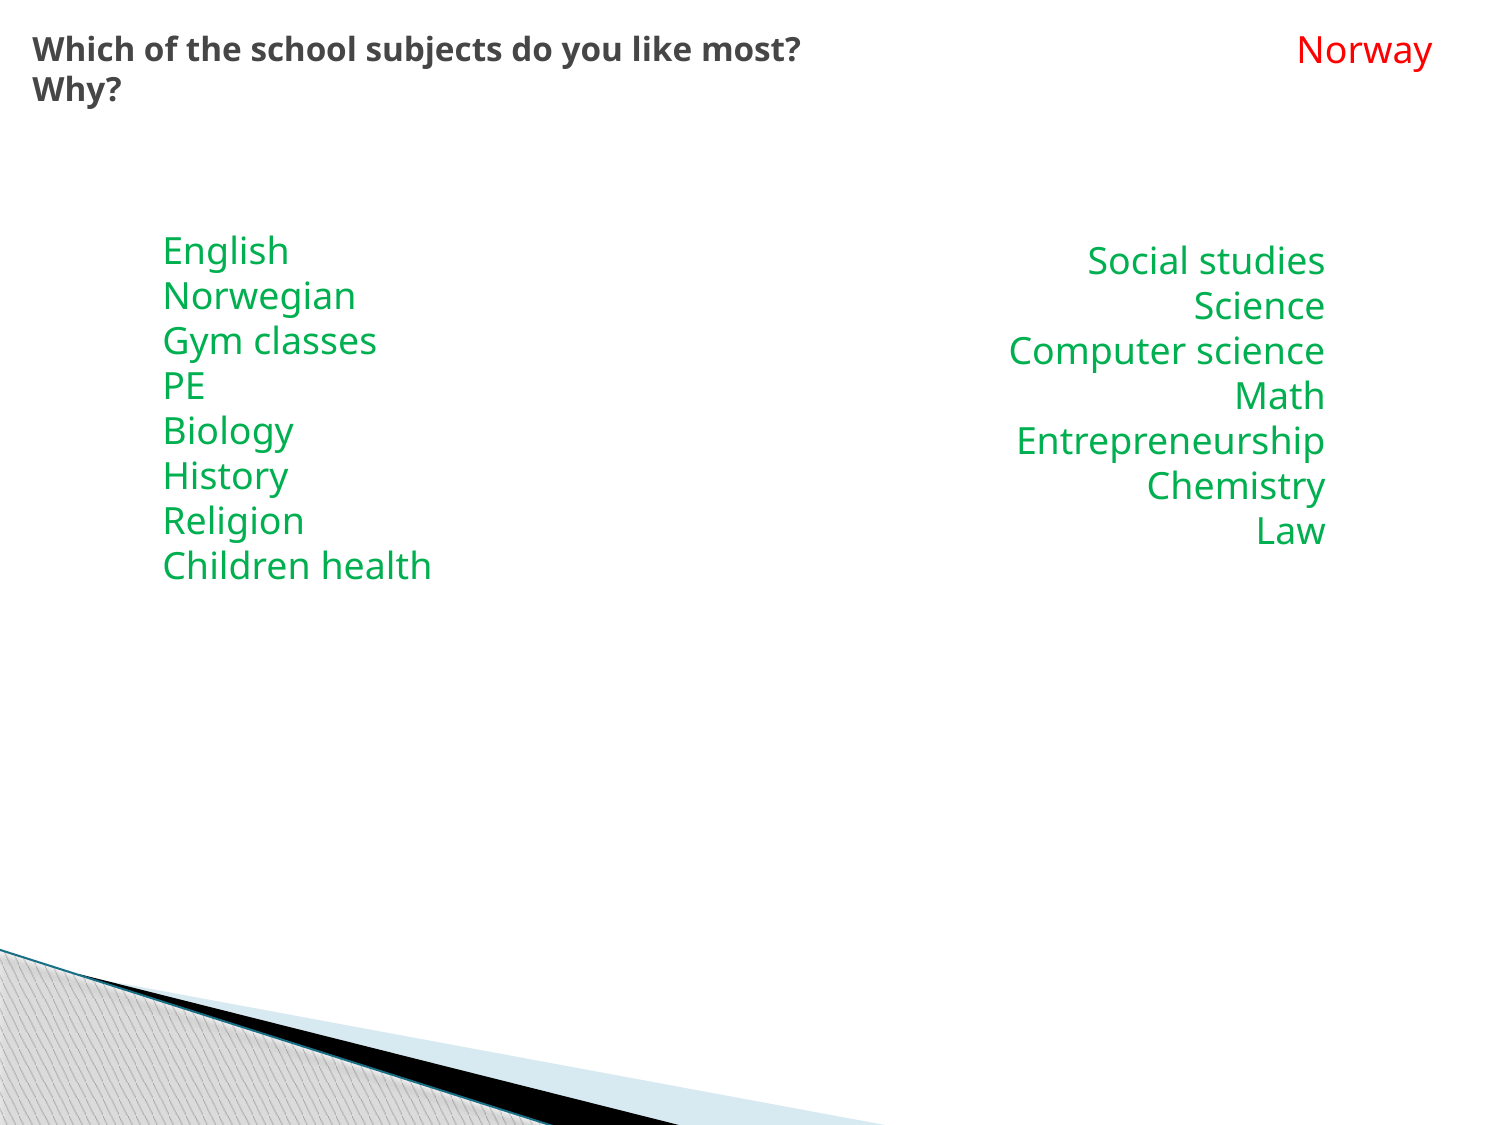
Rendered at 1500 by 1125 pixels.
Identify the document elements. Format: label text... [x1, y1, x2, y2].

text_box Social studies Science Computer science Math Entrepreneurship Chemistry Law [590, 229, 1341, 559]
title Which of the school subjects do you like most? Why? [17, 4, 847, 133]
text_box English Norwegian Gym classes PE Biology History Religion Children health [147, 219, 703, 594]
text_box Norway [1281, 19, 1448, 79]
